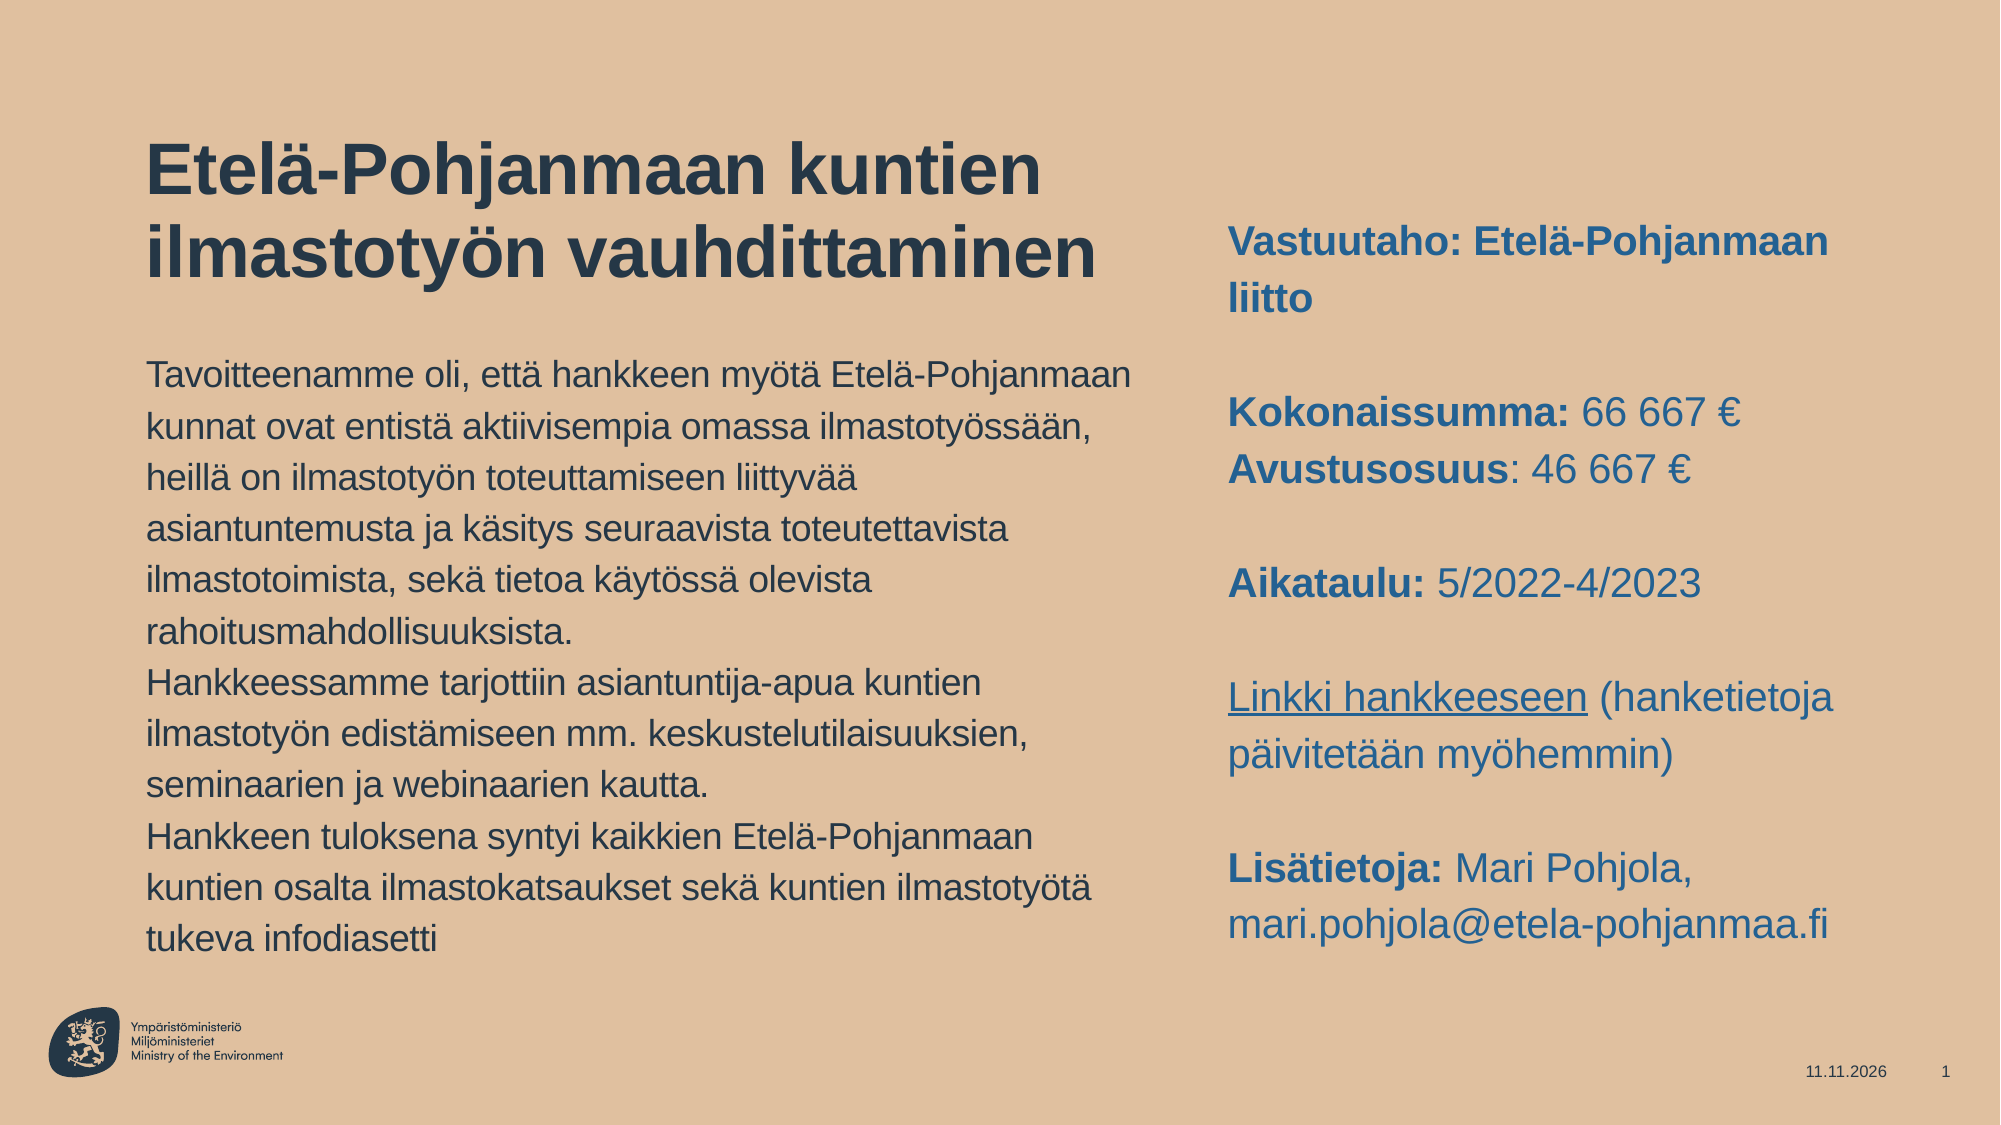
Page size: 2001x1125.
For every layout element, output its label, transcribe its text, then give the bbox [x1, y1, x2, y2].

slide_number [1785, 1054, 1908, 1088]
list Tavoitteenamme oli, että hankkeen myötä Etelä-Pohjanmaan kunnat ovat entistä aktiivisempia omassa ilmastotyössään, heillä on ilmastotyön toteuttamiseen liittyvää asiantuntemusta ja käsitys seuraavista toteutettavista ilmastotoimista, sekä tietoa käytössä olevista rahoitusmahdollisuuksista. Hankkeessamme tarjottiin asiantuntija-apua kuntien ilmastotyön edistämiseen mm. keskustelutilaisuuksien, seminaarien ja webinaarien kautta. Hankkeen tuloksena syntyi kaikkien Etelä-Pohjanmaan kuntien osalta ilmastokatsaukset sekä kuntien ilmastotyötä tukeva infodiasetti [145, 344, 1134, 981]
slide_number 1 [1910, 1054, 1982, 1088]
title Etelä-Pohjanmaan kuntien ilmastotyön vauhdittaminen [145, 72, 1251, 295]
list Vastuutaho: Etelä-Pohjanmaan liitto Kokonaissumma: 66 667 € Avustusosuus: 46 667 € Aikataulu: 5/2022-4/2023 Linkki hankkeeseen (hanketietoja päivitetään myöhemmin) Lisätietoja: Mari Pohjola, mari.pohjola@etela-pohjanmaa.fi [1227, 206, 1908, 969]
